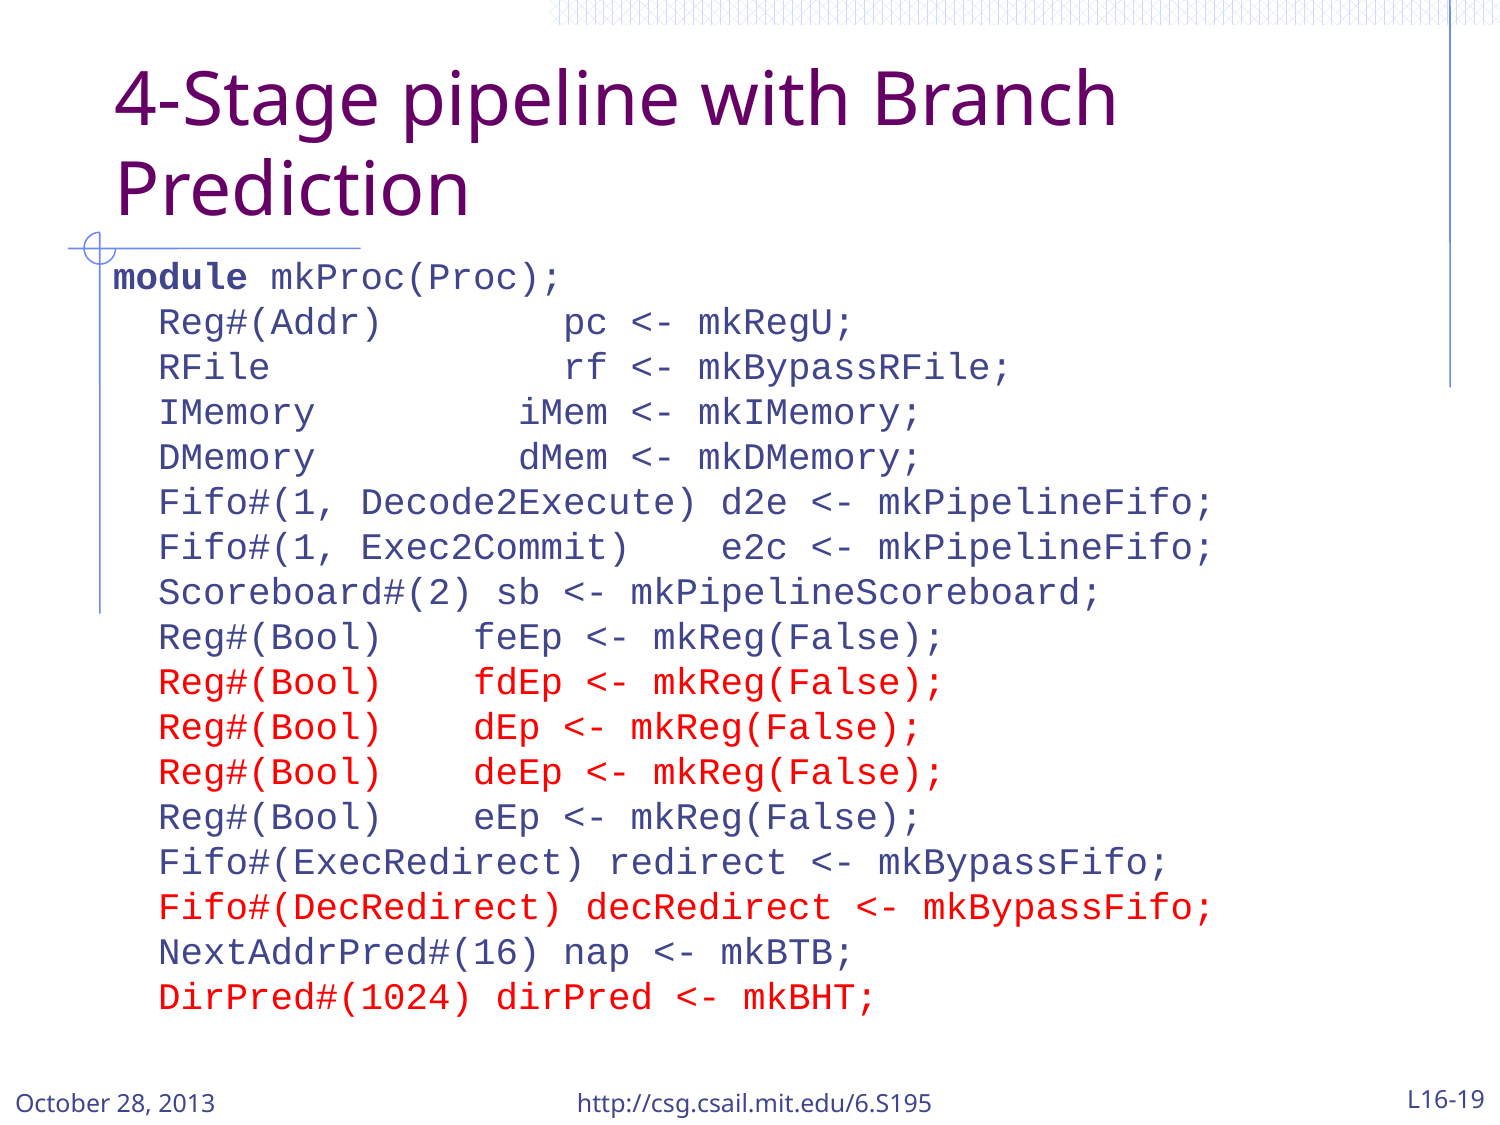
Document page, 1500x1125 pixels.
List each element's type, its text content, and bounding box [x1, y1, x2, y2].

footer http://csg.csail.mit.edu/6.S195 [508, 1049, 1002, 1125]
slide_number L16-19 [1187, 1049, 1500, 1125]
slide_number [0, 1049, 313, 1125]
text_box module mkProc(Proc); Reg#(Addr) pc <- mkRegU; RFile rf <- mkBypassRFile; IMemory iMem <- mkIMemory; DMemory dMem <- mkDMemory; Fifo#(1, Decode2Execute) d2e <- mkPipelineFifo; Fifo#(1, Exec2Commit) e2c <- mkPipelineFifo; Scoreboard#(2) sb <- mkPipelineScoreboard; Reg#(Bool) feEp <- mkReg(False); Reg#(Bool) fdEp <- mkReg(False); Reg#(Bool) dEp <- mkReg(False); Reg#(Bool) deEp <- mkReg(False); Reg#(Bool) eEp <- mkReg(False); Fifo#(ExecRedirect) redirect <- mkBypassFifo; Fifo#(DecRedirect) decRedirect <- mkBypassFifo; NextAddrPred#(16) nap <- mkBTB; DirPred#(1024) dirPred <- mkBHT; [98, 244, 1431, 1045]
title 4-Stage pipeline with Branch Prediction [99, 49, 1376, 238]
